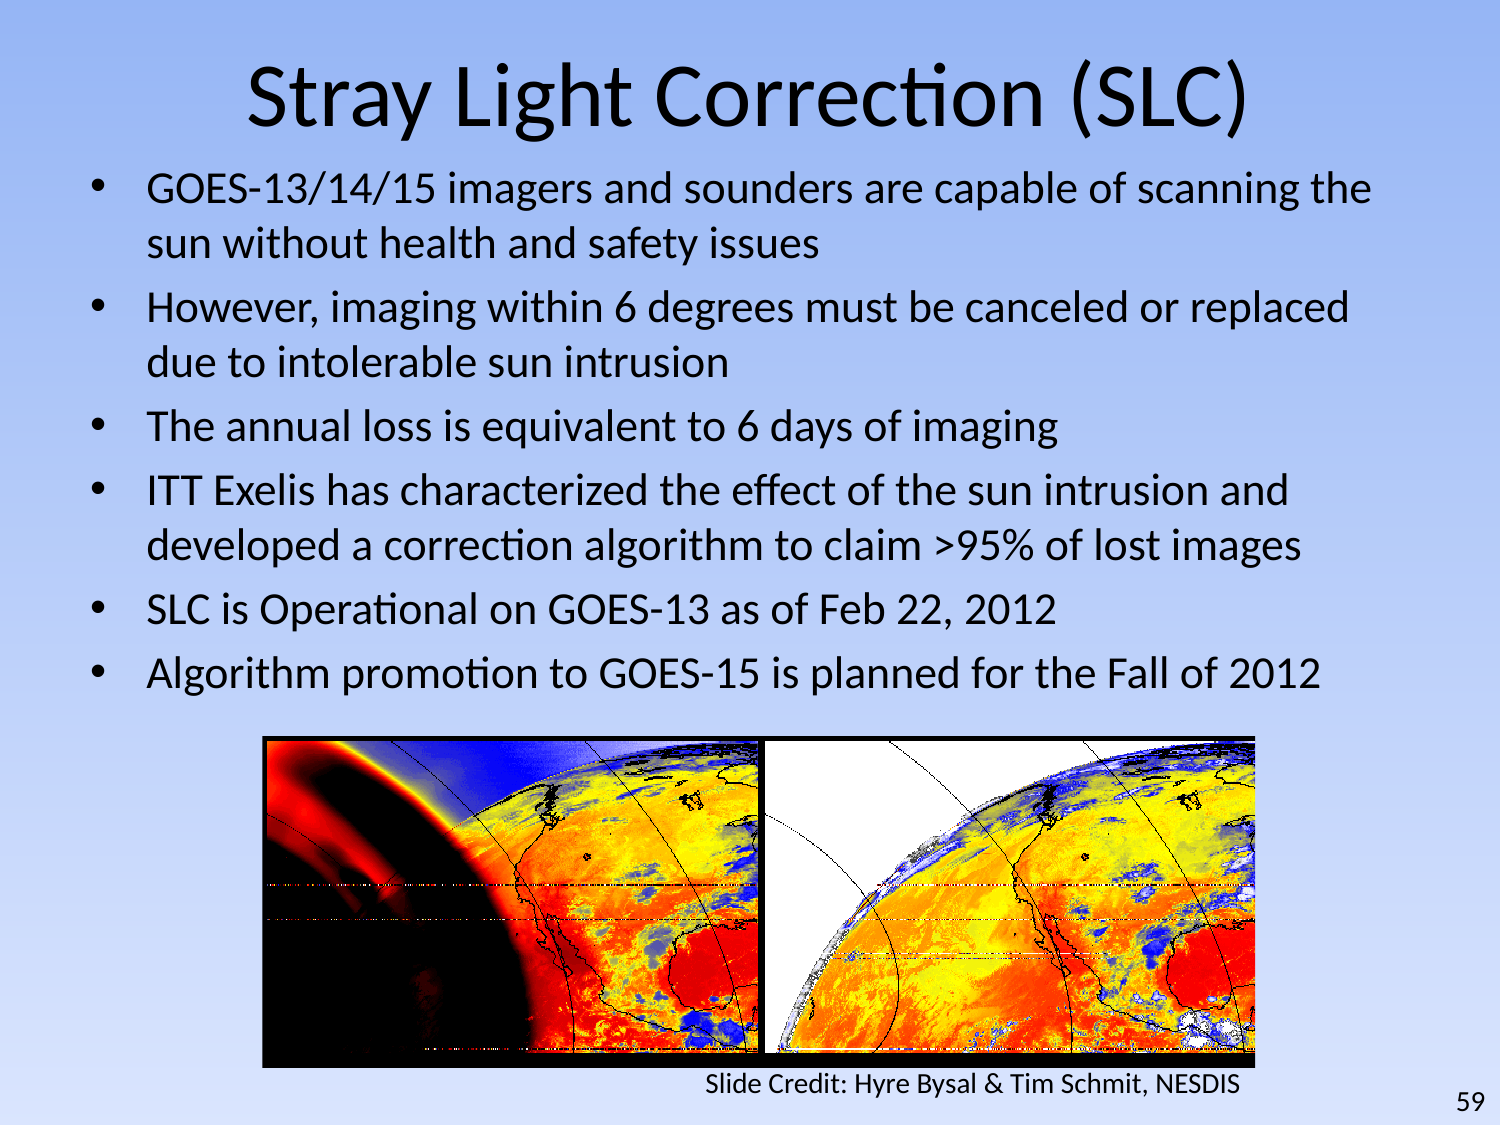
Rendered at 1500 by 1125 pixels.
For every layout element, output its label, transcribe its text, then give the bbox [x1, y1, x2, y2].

list GOES-13/14/15 imagers and sounders are capable of scanning the sun without health and safety issues However, imaging within 6 degrees must be canceled or replaced due to intolerable sun intrusion The annual loss is equivalent to 6 days of imaging ITT Exelis has characterized the effect of the sun intrusion and developed a correction algorithm to claim >95% of lost images SLC is Operational on GOES-13 as of Feb 22, 2012 Algorithm promotion to GOES-15 is planned for the Fall of 2012 [75, 149, 1425, 993]
picture [262, 735, 1256, 1068]
text_box Slide Credit: Hyre Bysal & Tim Schmit, NESDIS [512, 1061, 1263, 1108]
title Stray Light Correction (SLC) [75, 24, 1425, 149]
